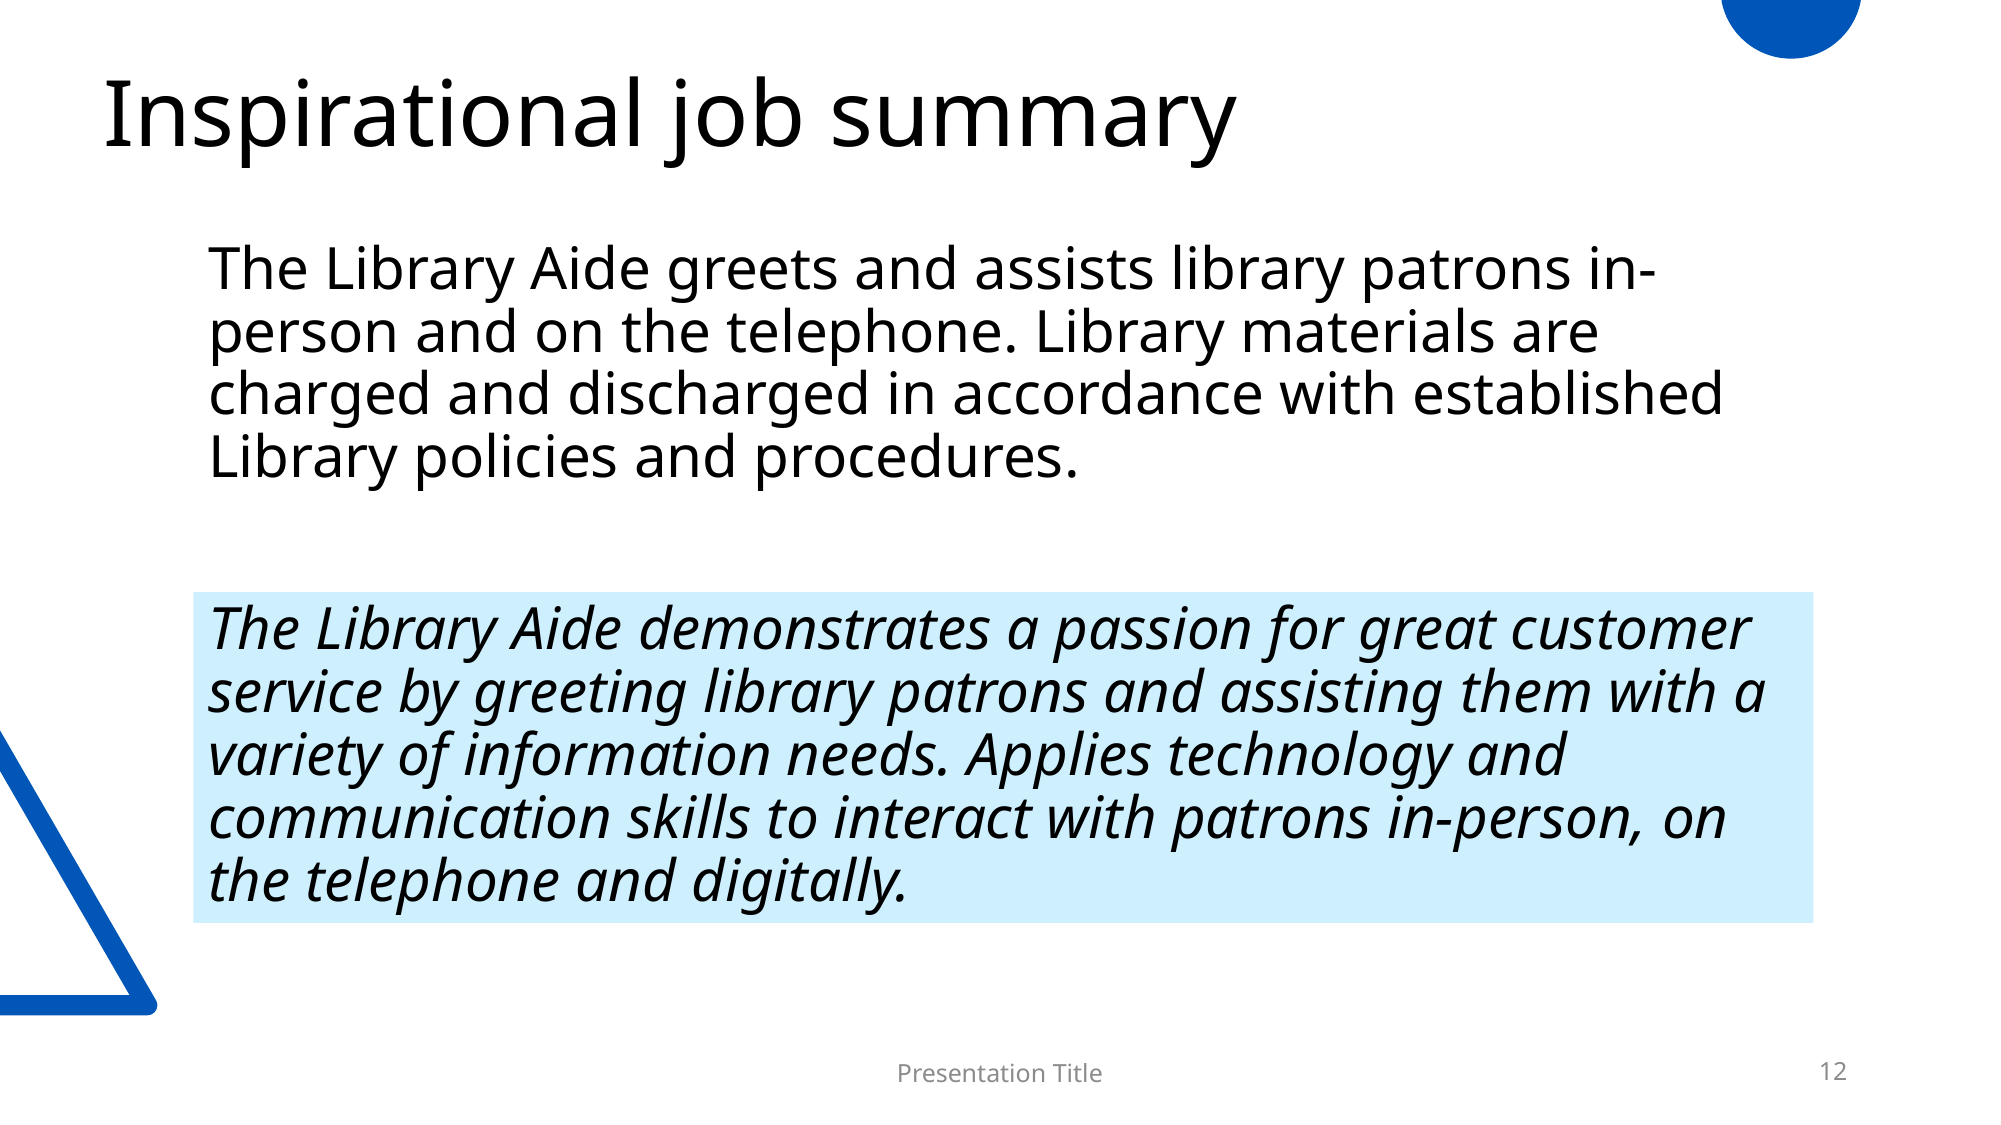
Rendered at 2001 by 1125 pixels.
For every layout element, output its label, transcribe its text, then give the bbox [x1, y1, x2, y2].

text_box Inspirational job summary [88, 59, 1814, 278]
text_box The Library Aide demonstrates a passion for great customer service by greeting library patrons and assisting them with a variety of information needs. Applies technology and communication skills to interact with patrons in-person, on the telephone and digitally. [193, 592, 1814, 923]
slide_number 12 [1412, 1042, 1863, 1103]
text_box The Library Aide greets and assists library patrons in-person and on the telephone. Library materials are charged and discharged in accordance with established Library policies and procedures. [193, 231, 1814, 563]
footer Presentation Title [662, 1042, 1338, 1103]
